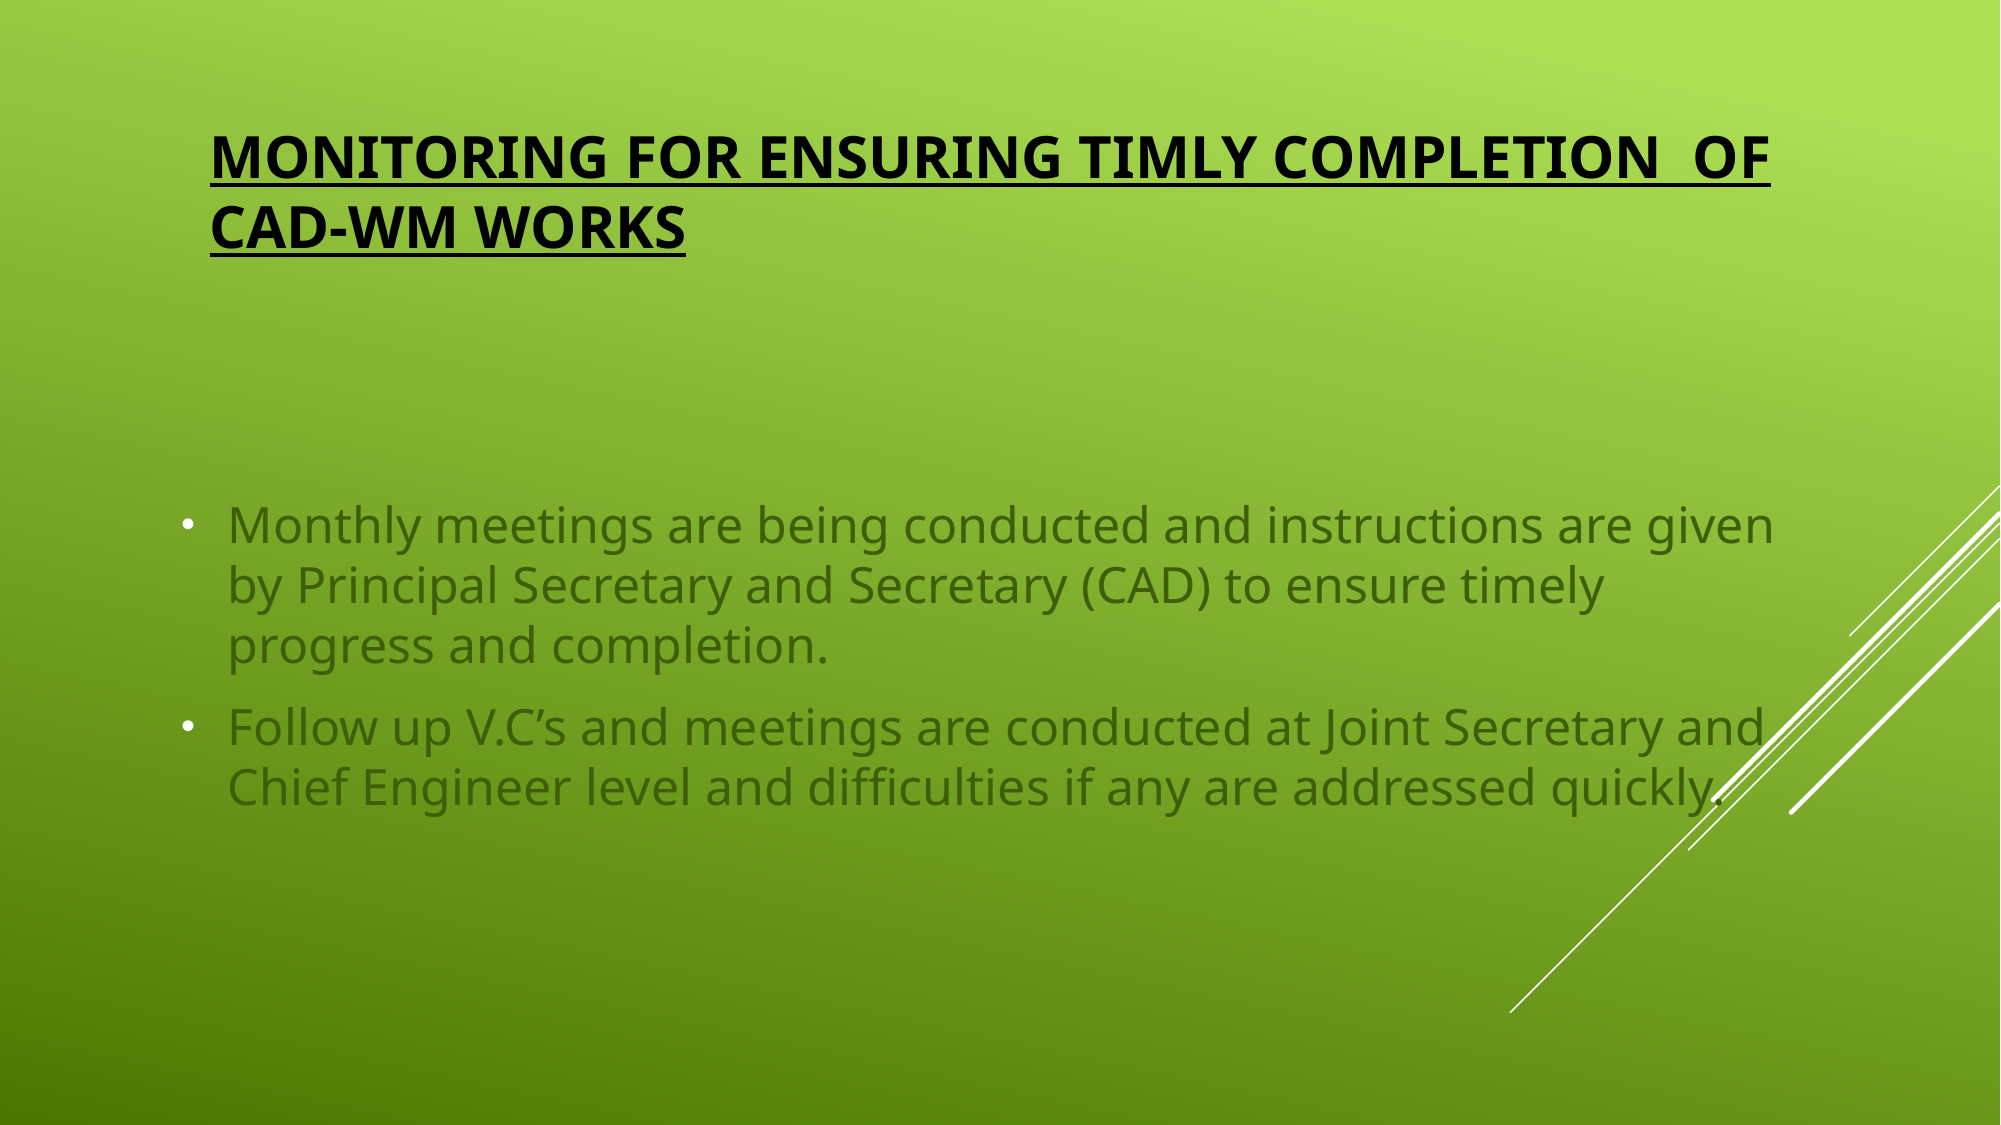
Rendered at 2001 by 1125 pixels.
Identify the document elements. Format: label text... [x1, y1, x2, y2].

title MONITORING FOR ENSURING TIMLY COMPLETION OF CAD-WM WORKS [194, 62, 1820, 318]
list Monthly meetings are being conducted and instructions are given by Principal Secretary and Secretary (CAD) to ensure timely progress and completion. Follow up V.C’s and meetings are conducted at Joint Secretary and Chief Engineer level and difficulties if any are addressed quickly. [166, 317, 1792, 992]
